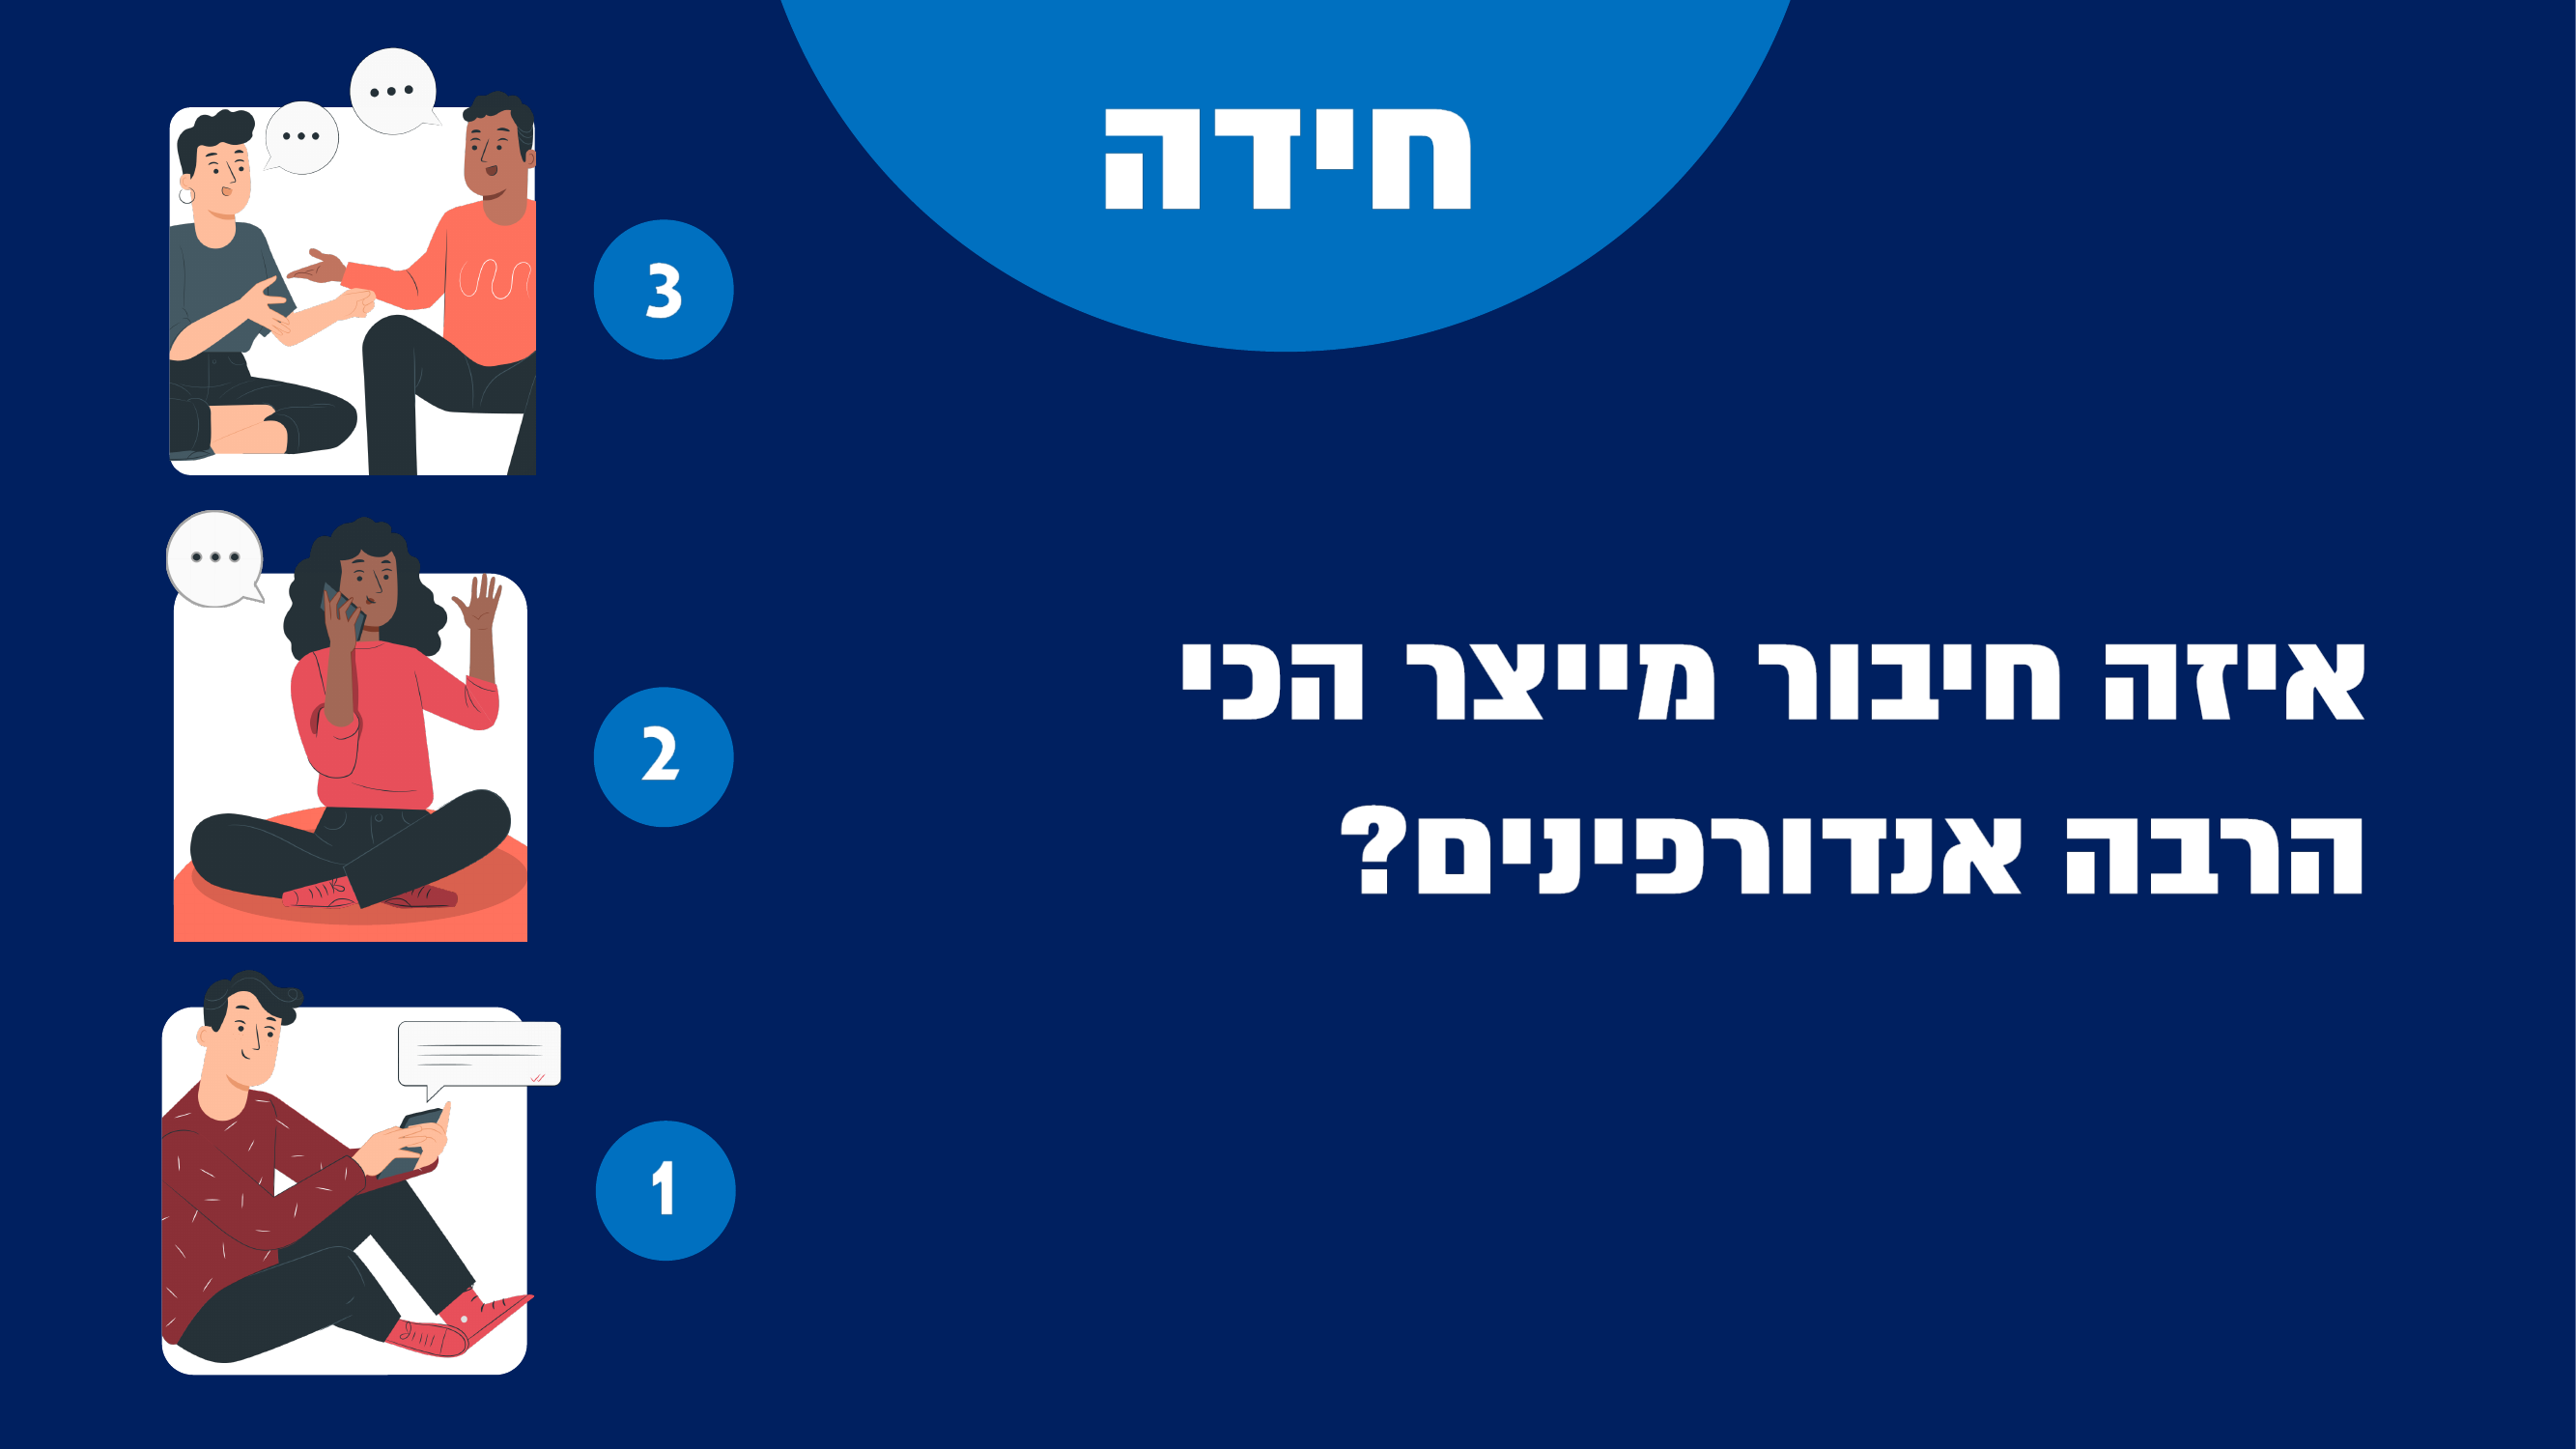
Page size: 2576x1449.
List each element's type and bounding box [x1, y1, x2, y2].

picture [1013, 548, 2458, 1028]
text_box [161, 970, 562, 1376]
text_box [1599, 0, 1793, 254]
picture [584, 211, 741, 399]
text_box [169, 47, 537, 476]
picture [580, 673, 741, 863]
text_box [778, 0, 976, 256]
text_box [165, 510, 528, 942]
picture [980, 0, 1596, 389]
picture [591, 1108, 730, 1295]
